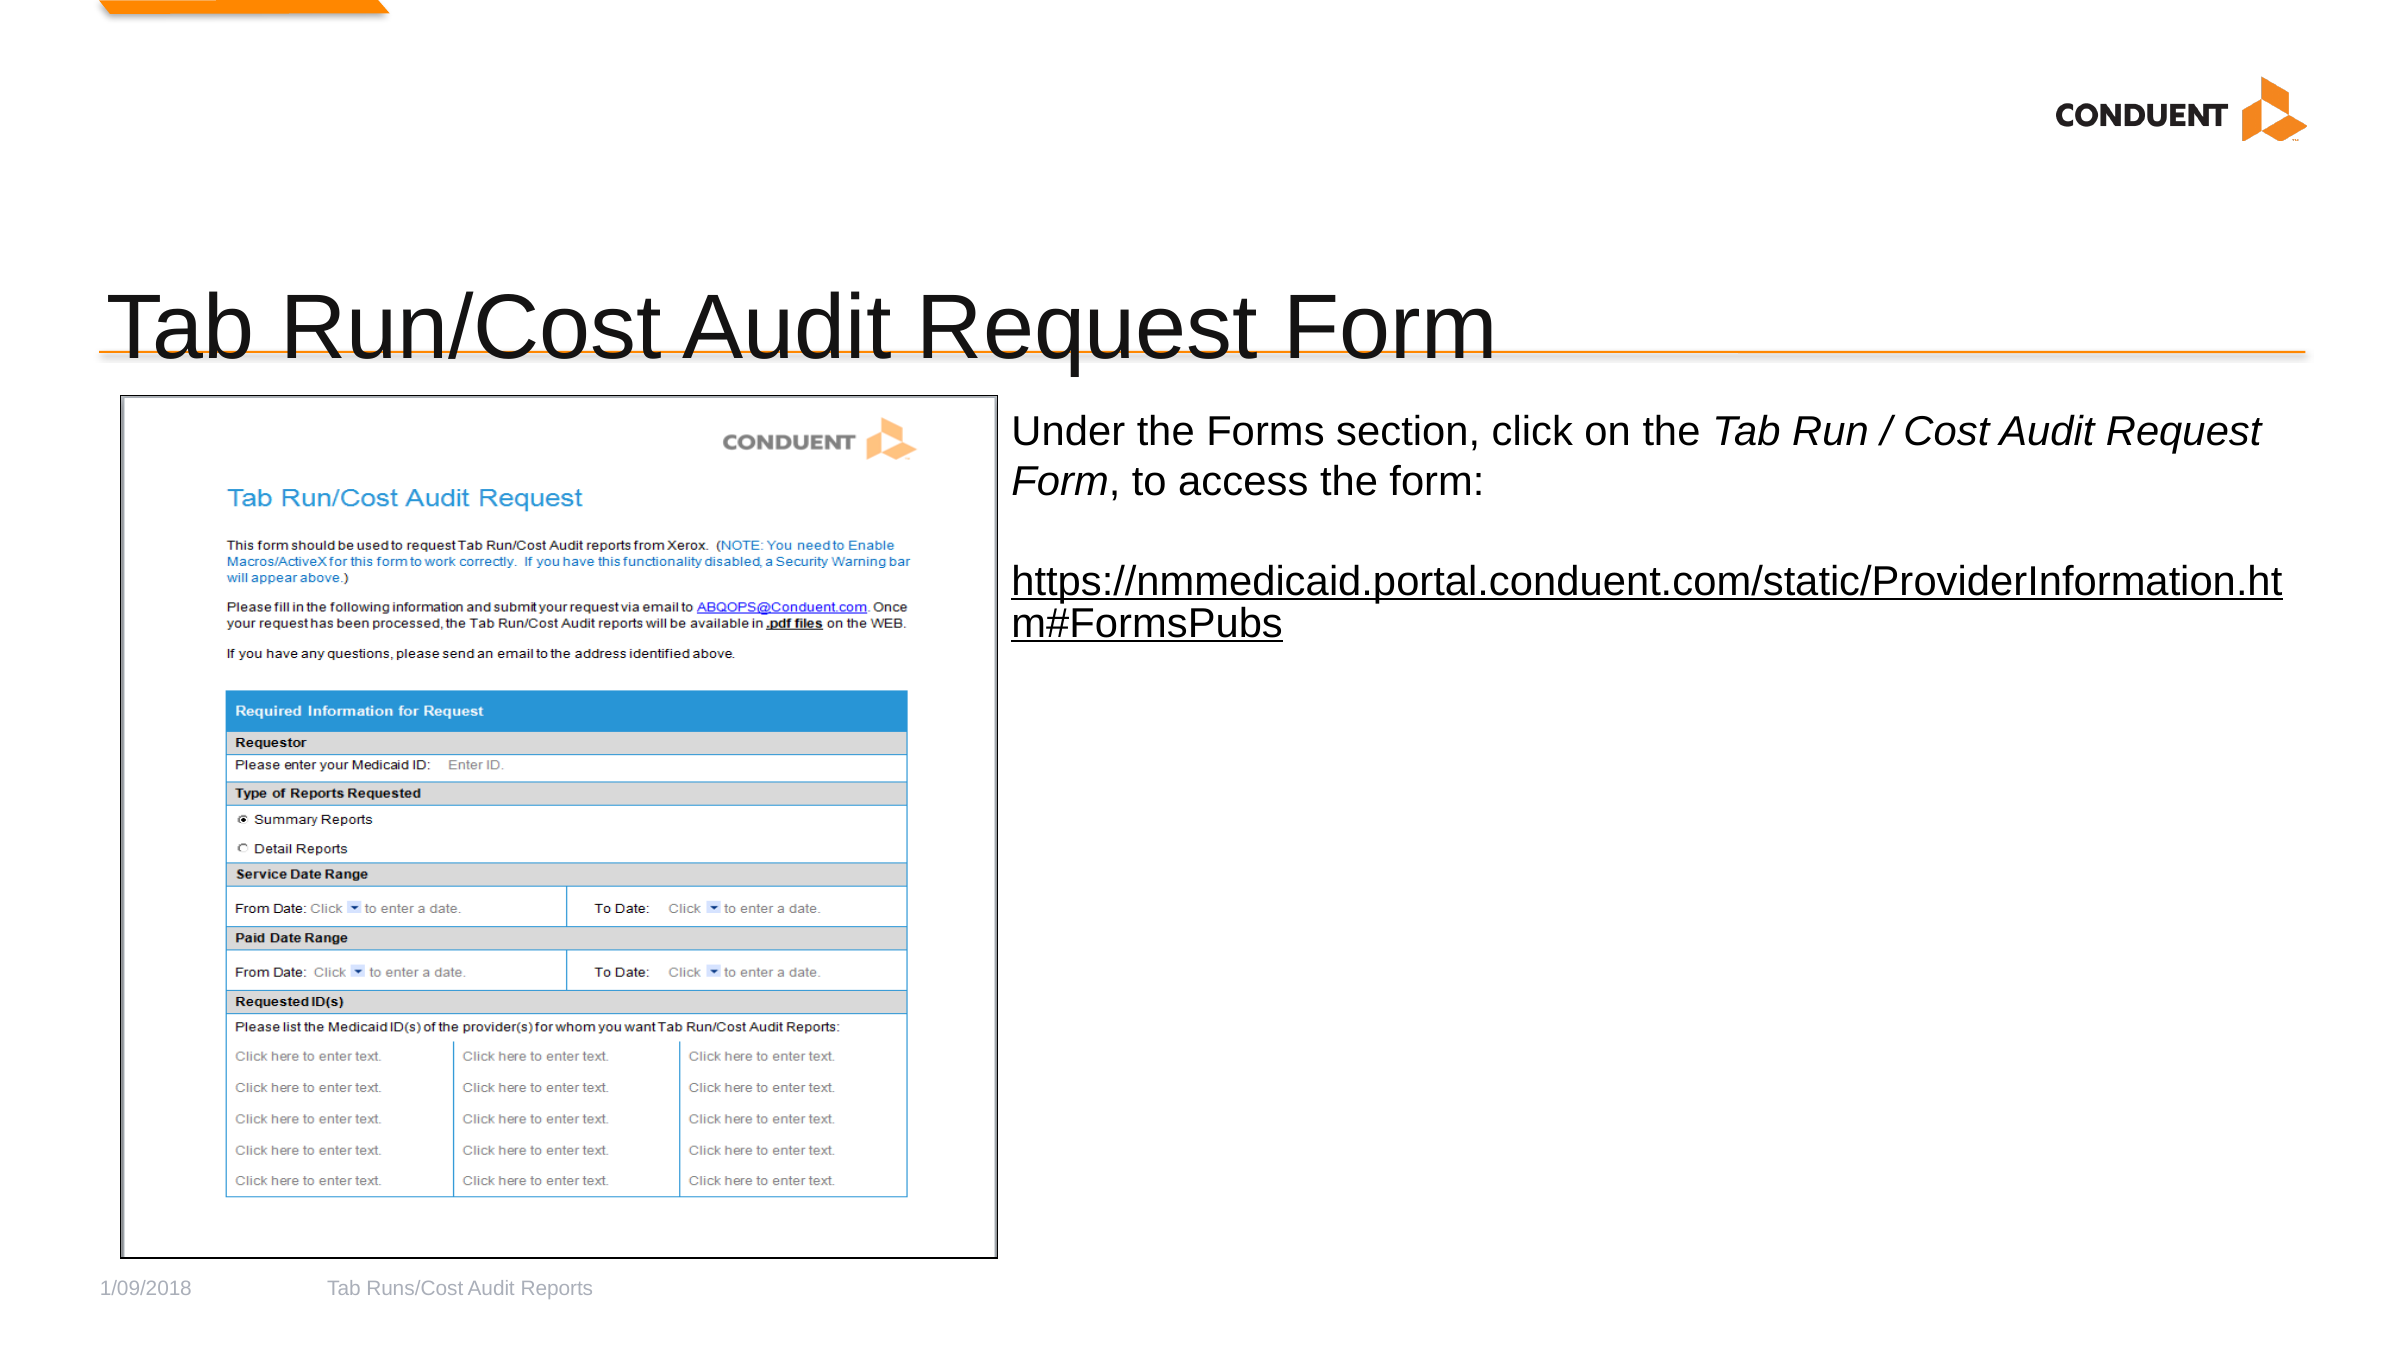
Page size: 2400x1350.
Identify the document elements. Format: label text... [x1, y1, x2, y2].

list Tab Run/Cost Audit Request Form [91, 204, 2314, 371]
footer Tab Runs/Cost Audit Reports [305, 1251, 1539, 1324]
picture [121, 396, 998, 1258]
text_box Under the Forms section, click on the Tab Run / Cost Audit Request Form, to access the form: https://nmmedicaid.portal.conduent.com/static/ProviderInformation.htm#FormsPubs [998, 396, 2314, 662]
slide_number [78, 1251, 305, 1324]
